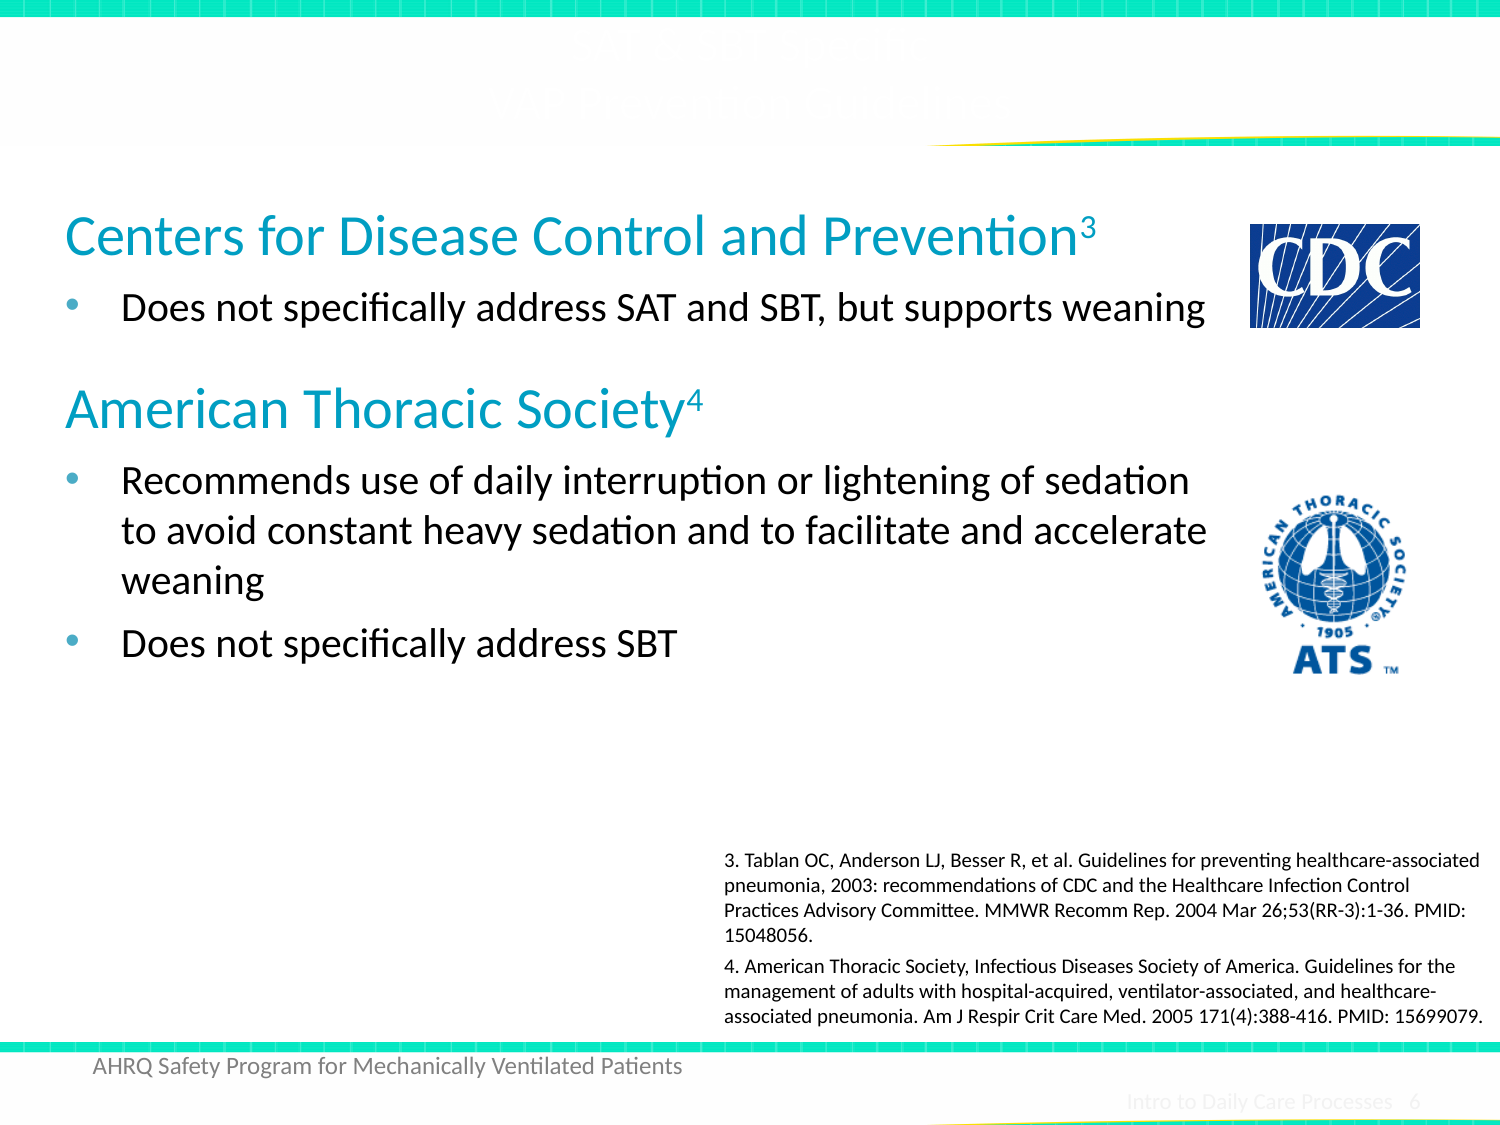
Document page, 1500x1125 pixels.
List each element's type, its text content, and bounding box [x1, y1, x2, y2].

list Centers for Disease Control and Prevention3 Does not specifically address SAT and SBT, but supports weaning American Thoracic Society4 Recommends use of daily interruption or lightening of sedation to avoid constant heavy sedation and to facilitate and accelerate weaning Does not specifically address SBT [50, 189, 1238, 933]
picture [1249, 224, 1420, 329]
title SAT & SBT Specific VAP Prevention Guidelines [75, 5, 1425, 138]
text_box 3. Tablan OC, Anderson LJ, Besser R, et al. Guidelines for preventing healthcare-associated pneumonia, 2003: recommendations of CDC and the Healthcare Infection Control Practices Advisory Committee. MMWR Recomm Rep. 2004 Mar 26;53(RR-3):1-36. PMID: 15048056. 4. American Thoracic Society, Infectious Diseases Society of America. Guidelines for the management of adults with hospital-acquired, ventilator-associated, and healthcare-associated pneumonia. Am J Respir Crit Care Med. 2005 171(4):388-416. PMID: 15699079. [709, 839, 1500, 1035]
picture [0, 0, 1500, 146]
picture [0, 1042, 1500, 1125]
picture [1248, 487, 1420, 685]
